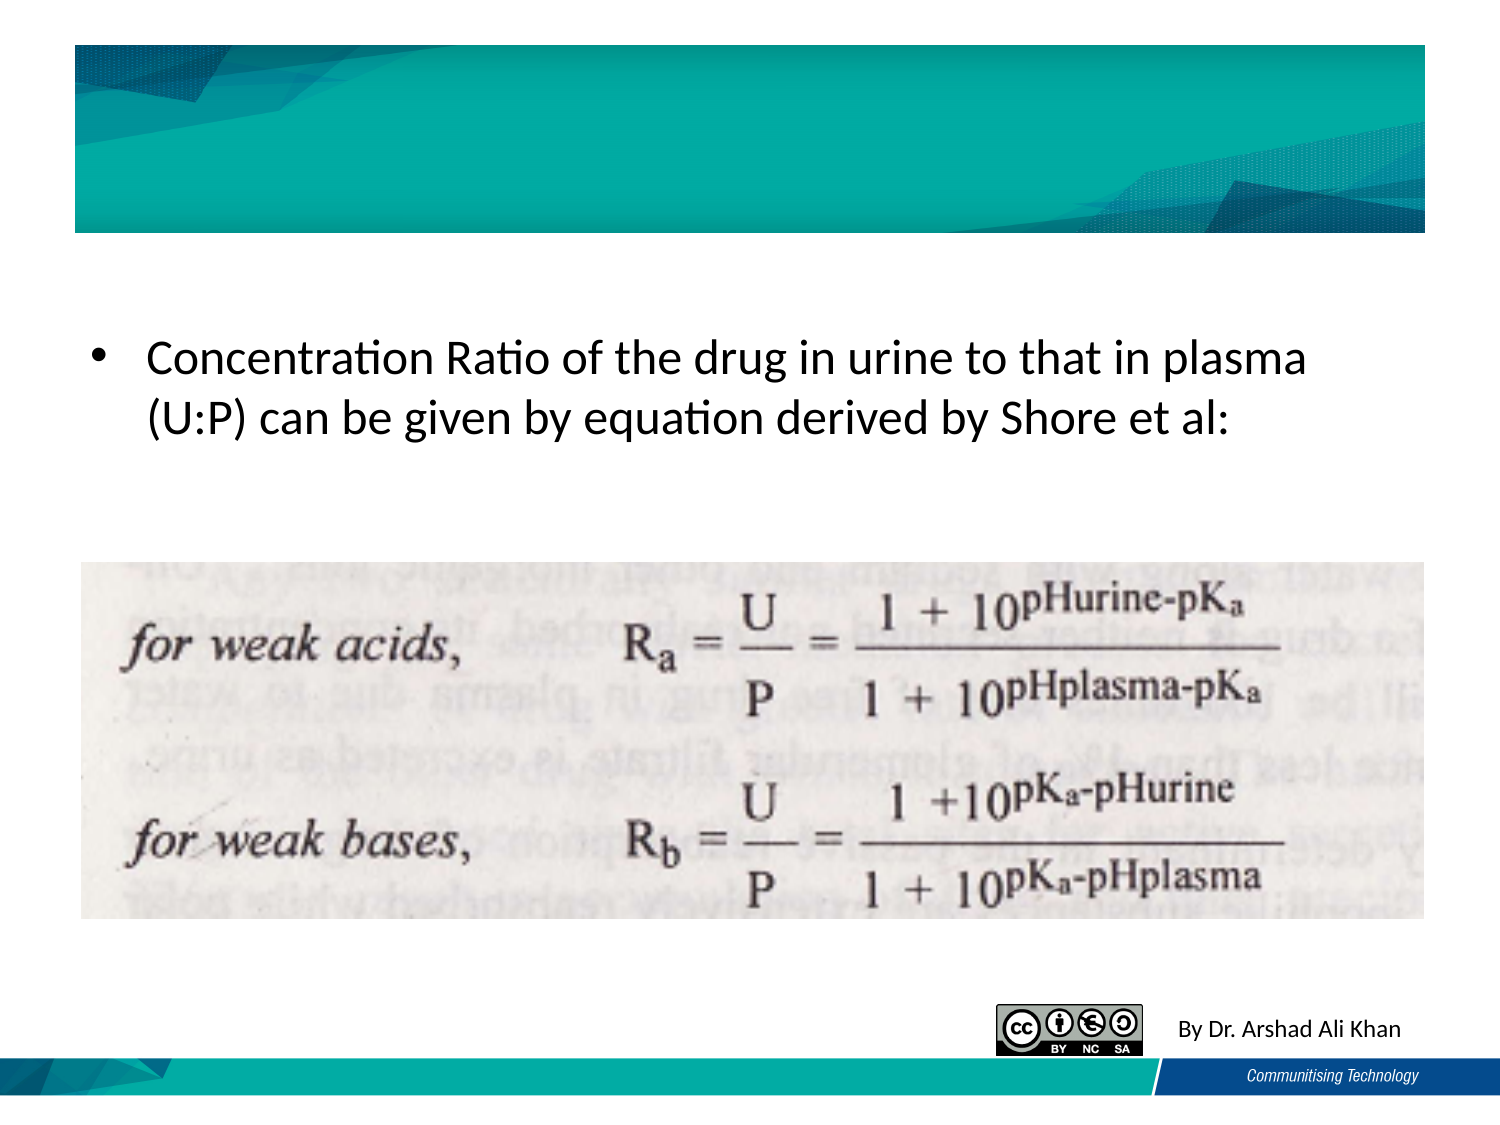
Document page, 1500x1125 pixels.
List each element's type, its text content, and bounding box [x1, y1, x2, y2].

list Concentration Ratio of the drug in urine to that in plasma (U:P) can be given by equation derived by Shore et al: [75, 316, 1425, 1125]
picture [0, 0, 1500, 1125]
picture [81, 562, 1424, 919]
